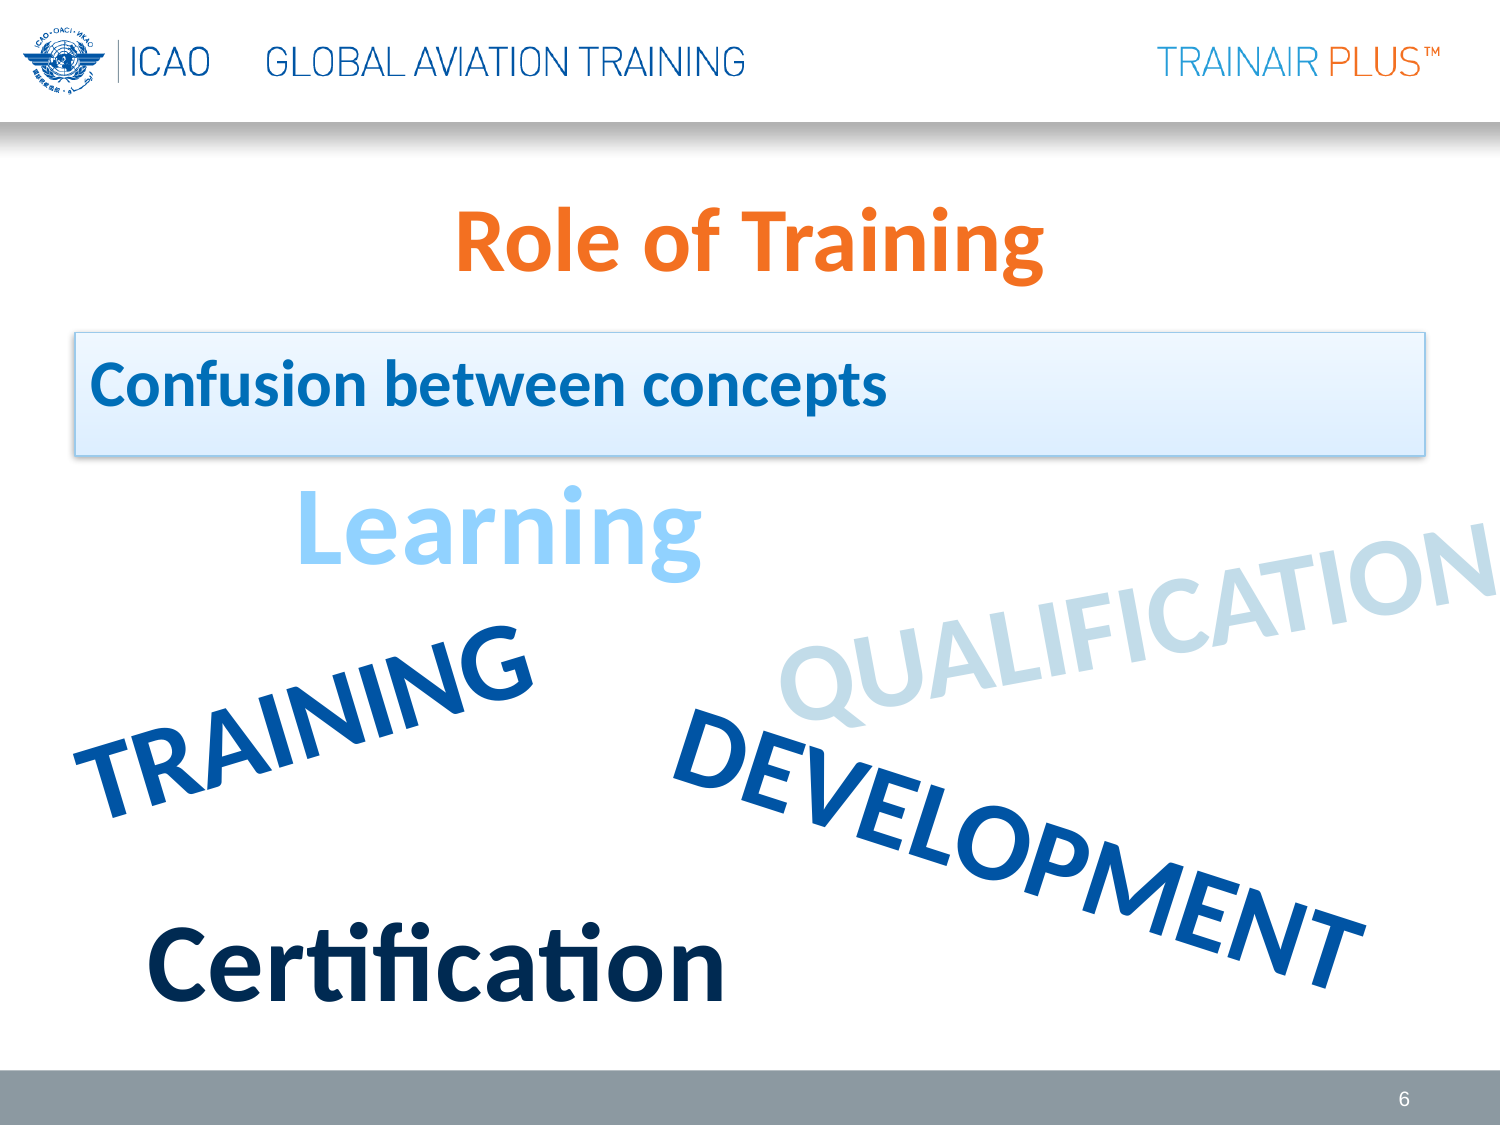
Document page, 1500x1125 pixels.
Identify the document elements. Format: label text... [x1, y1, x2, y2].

slide_number 6 [1074, 1070, 1425, 1125]
text_box Training [44, 595, 564, 858]
text_box Development [643, 657, 1397, 1030]
text_box Certification [132, 881, 744, 1032]
picture [0, 0, 1500, 161]
text_box Qualification [737, 471, 1500, 732]
text_box Learning [280, 444, 719, 595]
list Confusion between concepts [74, 332, 1426, 457]
title Role of Training [75, 172, 1425, 291]
